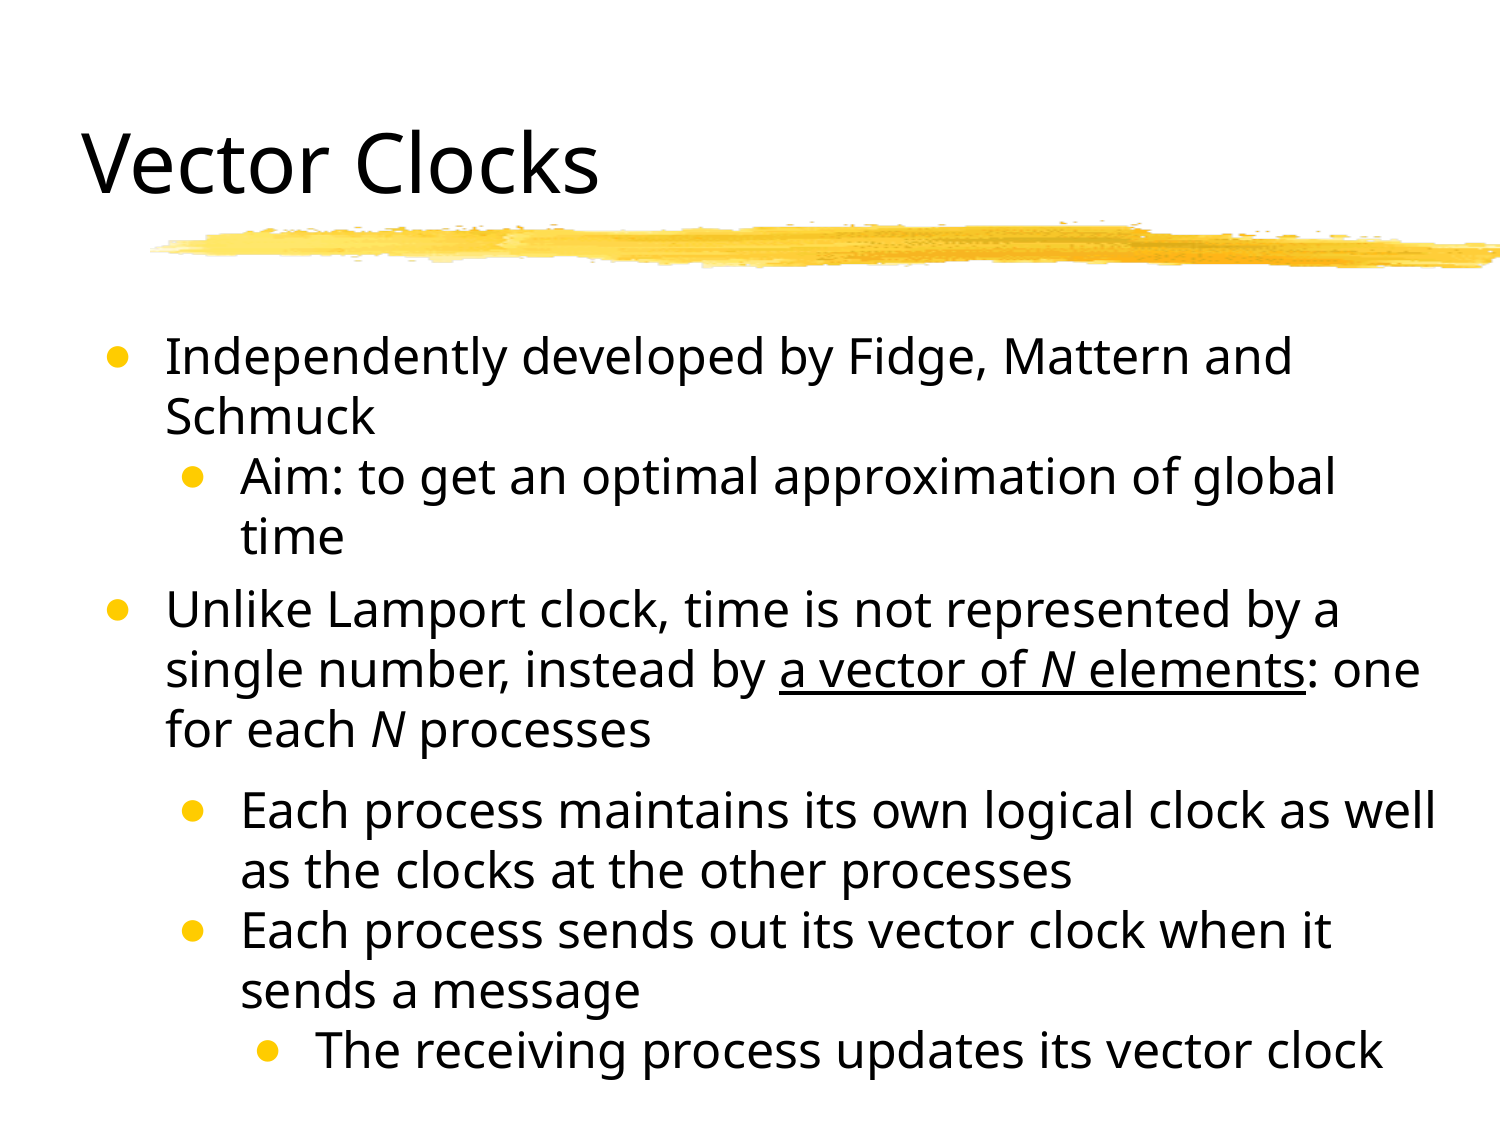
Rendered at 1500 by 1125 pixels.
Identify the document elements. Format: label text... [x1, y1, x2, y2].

picture [150, 215, 1500, 279]
list Independently developed by Fidge, Mattern and Schmuck Aim: to get an optimal approximation of global time Unlike Lamport clock, time is not represented by a single number, instead by a vector of N elements: one for each N processes Each process maintains its own logical clock as well as the clocks at the other processes Each process sends out its vector clock when it sends a message The receiving process updates its vector clock [75, 309, 1462, 994]
title Vector Clocks [66, 37, 1342, 225]
